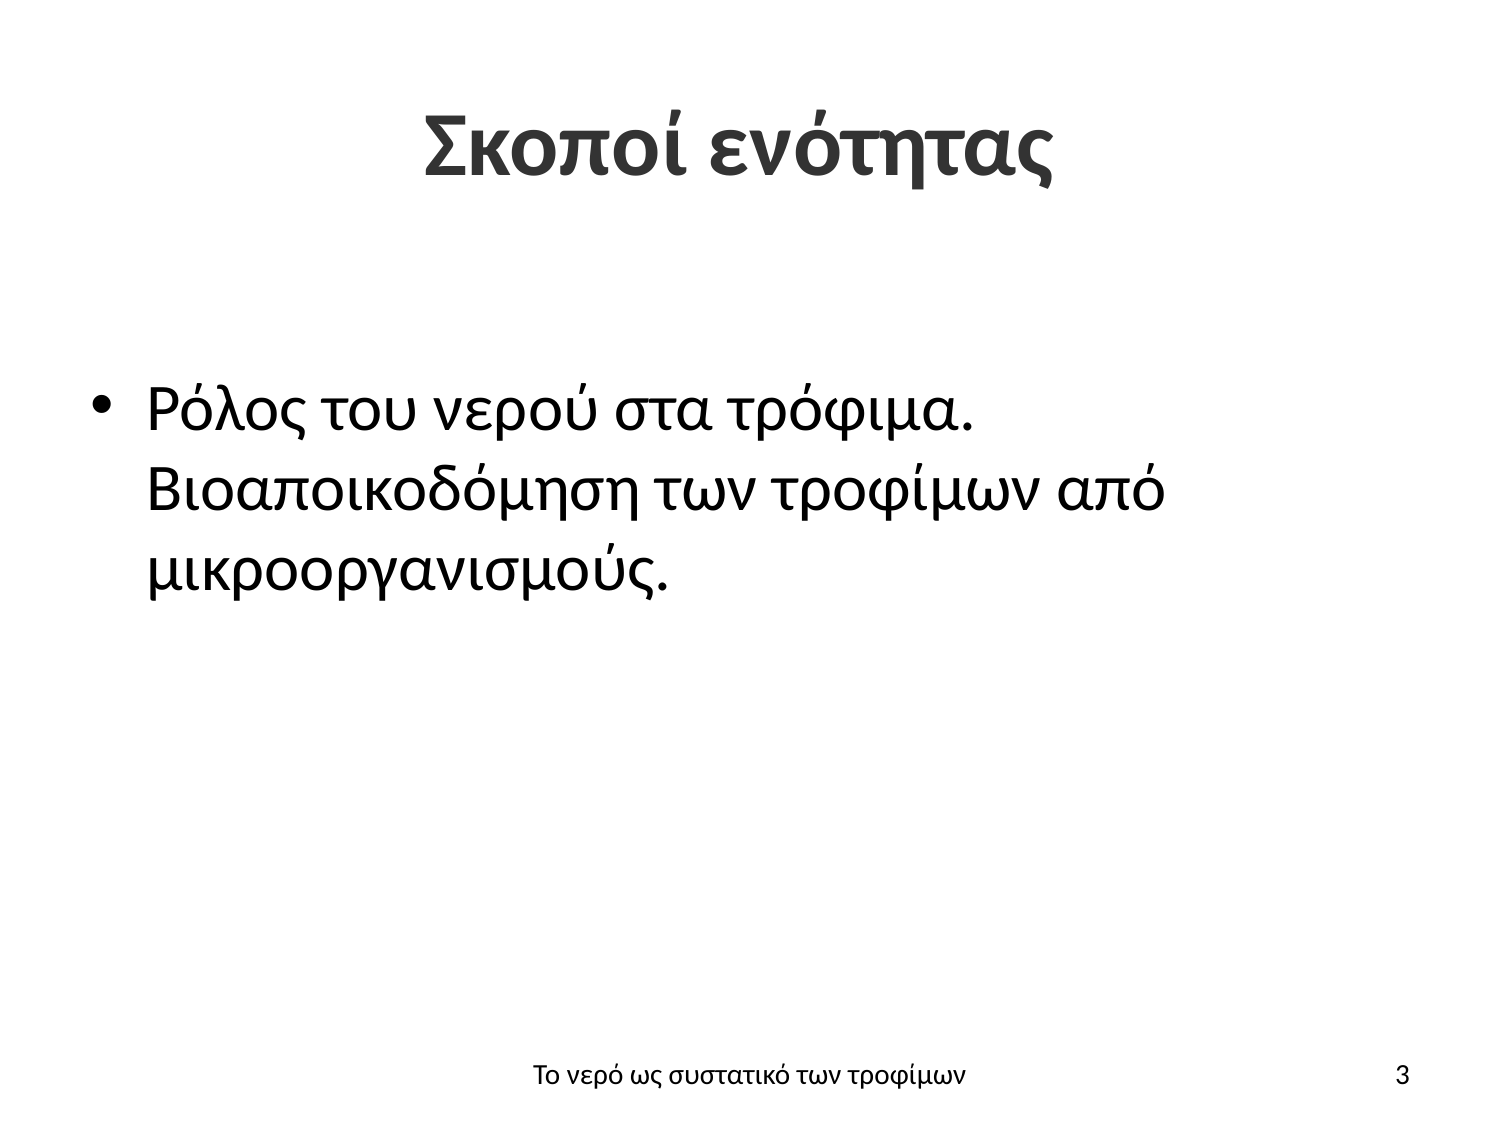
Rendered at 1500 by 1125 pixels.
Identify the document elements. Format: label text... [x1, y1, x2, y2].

footer Το νερό ως συστατικό των τροφίμων [512, 1042, 988, 1103]
slide_number 3 [1074, 1042, 1425, 1103]
list Ρόλος του νερού στα τρόφιμα. Βιοαποικοδόμηση των τροφίμων από μικροοργανισμούς. [75, 262, 1425, 1005]
title Σκοποί ενότητας [75, 45, 1425, 233]
